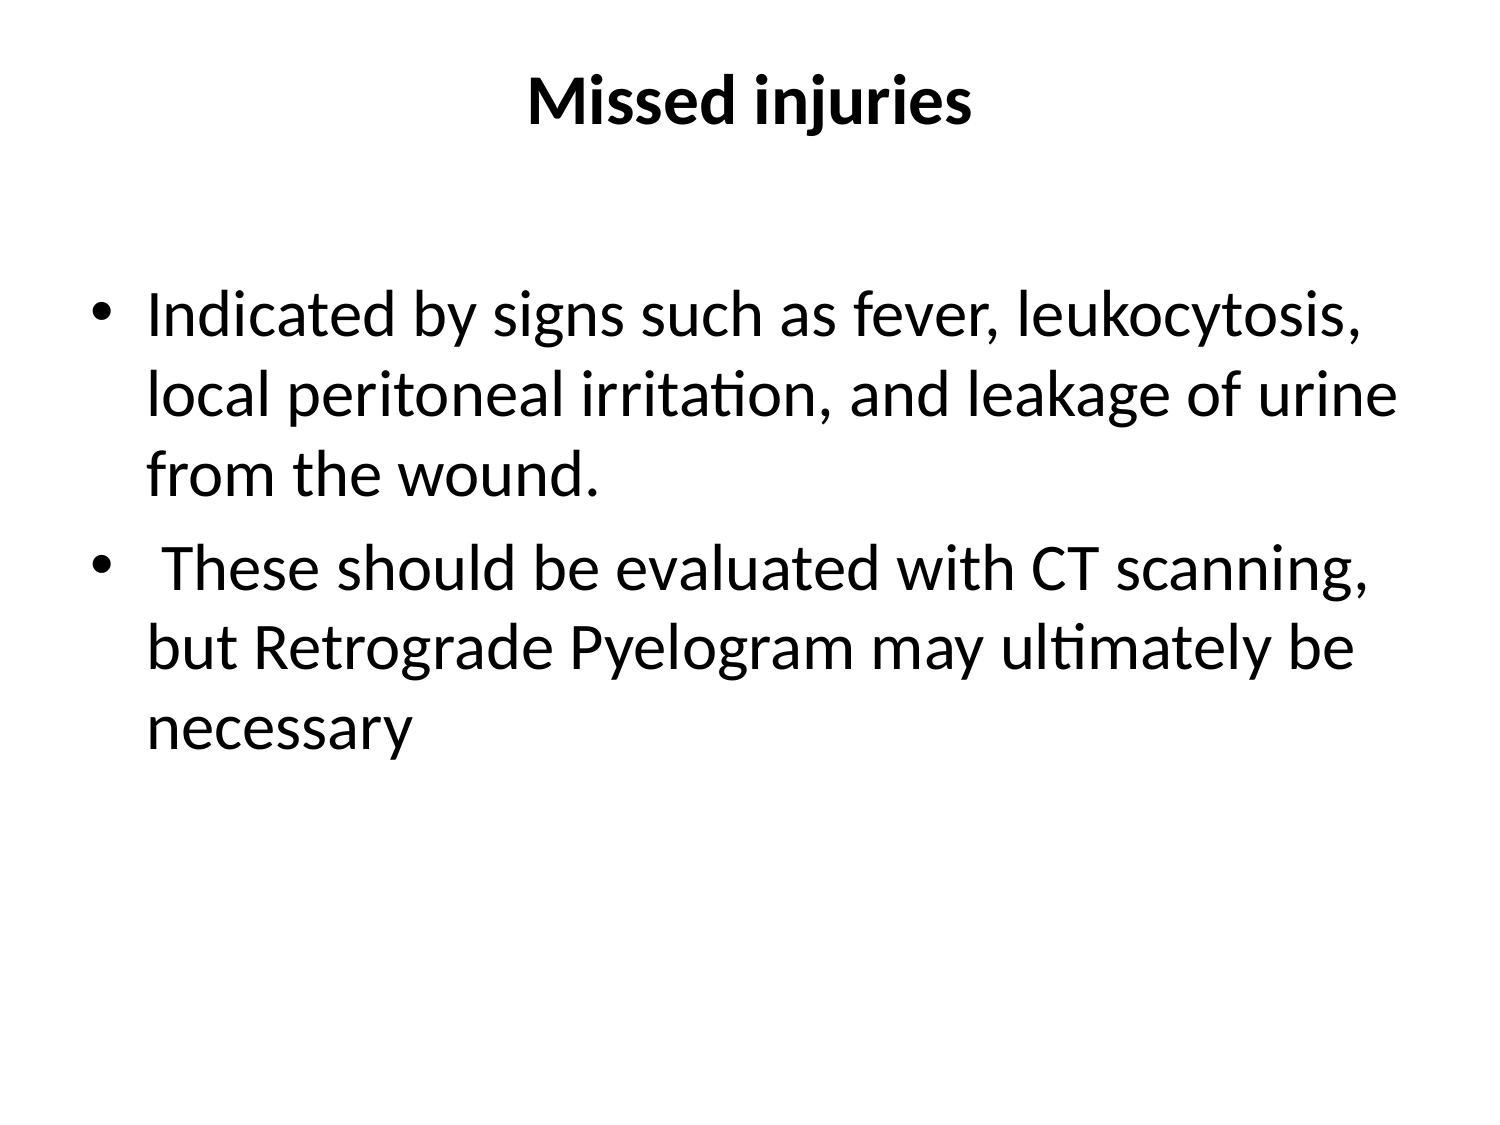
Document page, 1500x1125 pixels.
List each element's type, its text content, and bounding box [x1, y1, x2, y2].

title Missed injuries [75, 45, 1425, 233]
list Indicated by signs such as fever, leukocytosis, local peritoneal irritation, and leakage of urine from the wound. These should be evaluated with CT scanning, but Retrograde Pyelogram may ultimately be necessary [75, 262, 1425, 1005]
